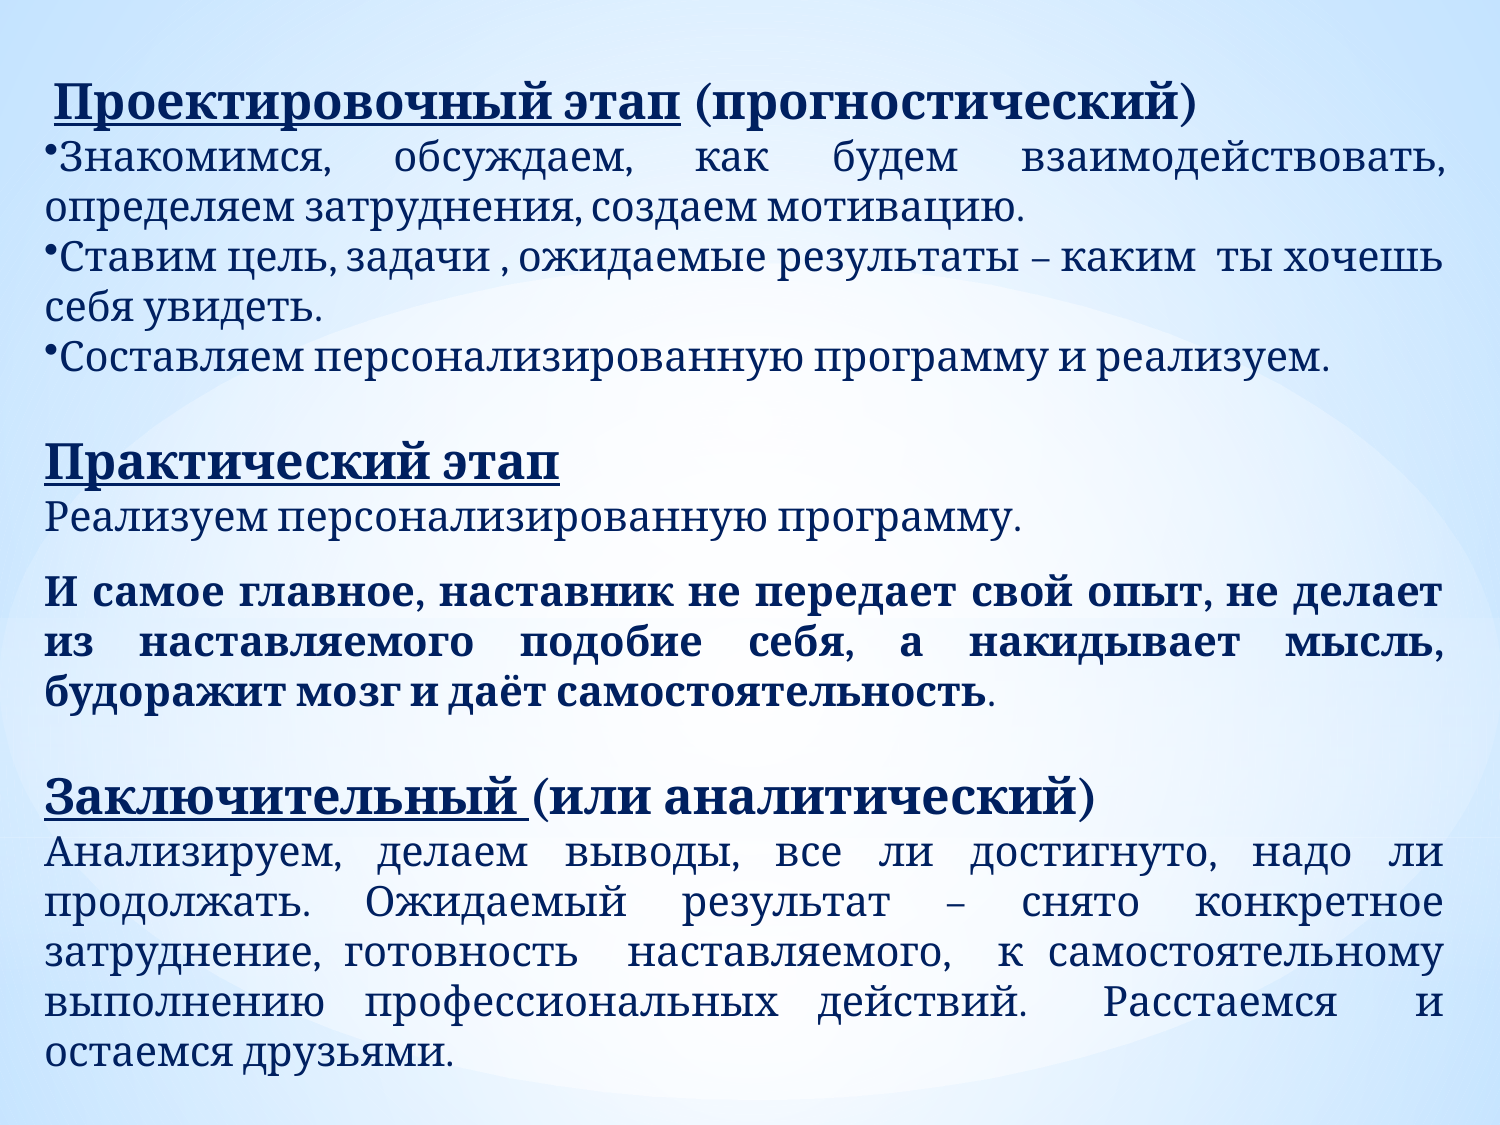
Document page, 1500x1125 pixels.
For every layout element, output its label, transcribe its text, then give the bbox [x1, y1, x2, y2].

text_box Проектировочный этап (прогностический) Знакомимся, обсуждаем, как будем взаимодействовать, определяем затруднения, создаем мотивацию. Ставим цель, задачи , ожидаемые результаты – каким ты хочешь себя увидеть. Составляем персонализированную программу и реализуем. Практический этап Реализуем персонализированную программу. И самое главное, наставник не передает свой опыт, не делает из наставляемого подобие себя, а накидывает мысль, будоражит мозг и даёт самостоятельность. Заключительный (или аналитический) Анализируем, делаем выводы, все ли достигнуто, надо ли продолжать. Ожидаемый результат – снято конкретное затруднение, готовность наставляемого, к самостоятельному выполнению профессиональных действий. Расстаемся и остаемся друзьями. [29, 62, 1459, 1083]
